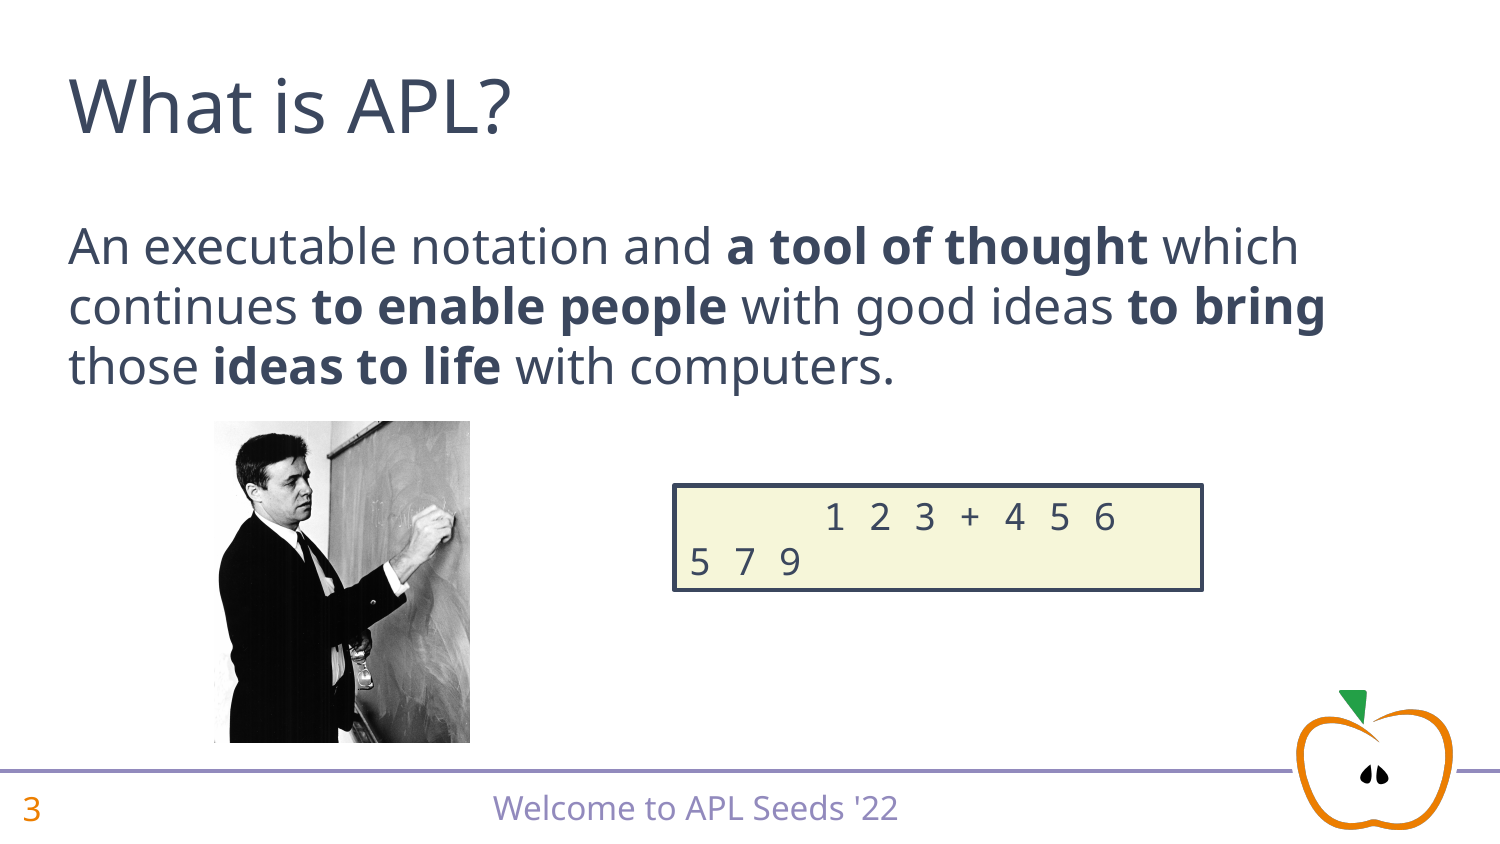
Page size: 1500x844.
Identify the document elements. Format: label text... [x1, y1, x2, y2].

list An executable notation and a tool of thought which continues to enable people with good ideas to bring those ideas to life with computers. [53, 207, 1452, 740]
picture [214, 421, 471, 744]
picture [1296, 690, 1453, 830]
title What is APL? [53, 43, 1203, 157]
text_box 1 2 3 + 4 5 6 5 7 9 [674, 485, 1203, 590]
